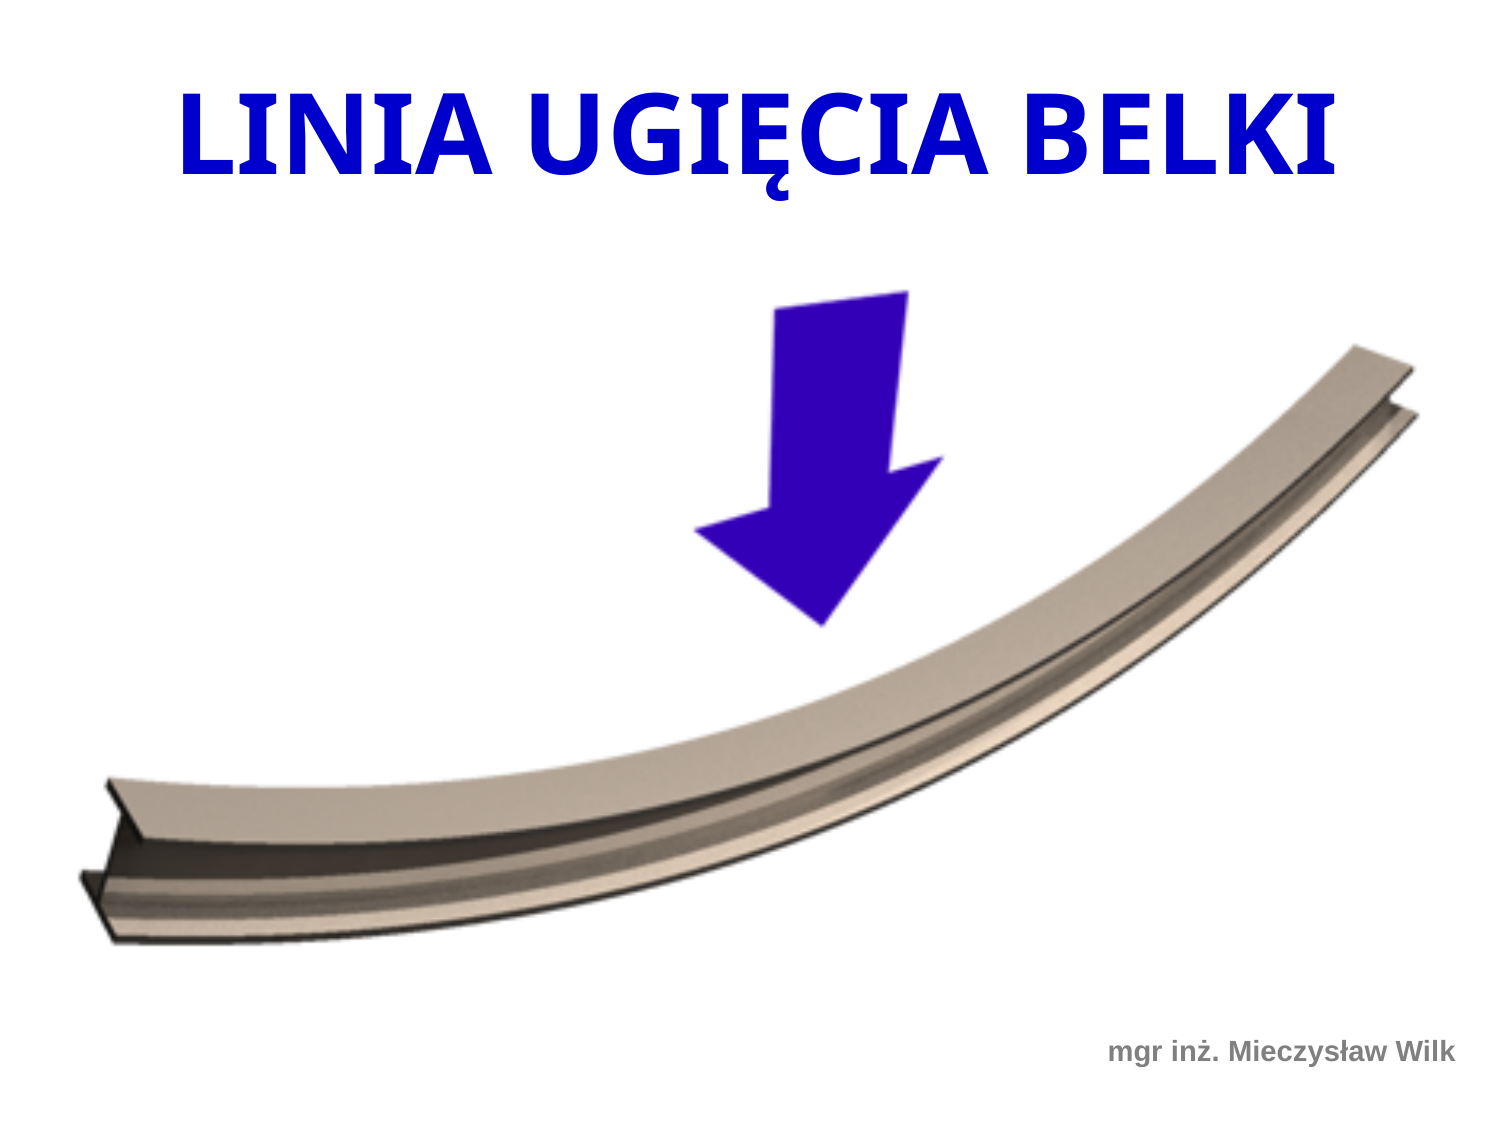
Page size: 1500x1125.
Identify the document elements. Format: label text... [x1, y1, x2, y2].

text_box mgr inż. Mieczysław Wilk [1092, 1030, 1471, 1110]
picture [0, 216, 1500, 1022]
text_box LINIA UGIĘCIA BELKI [41, 54, 1471, 205]
